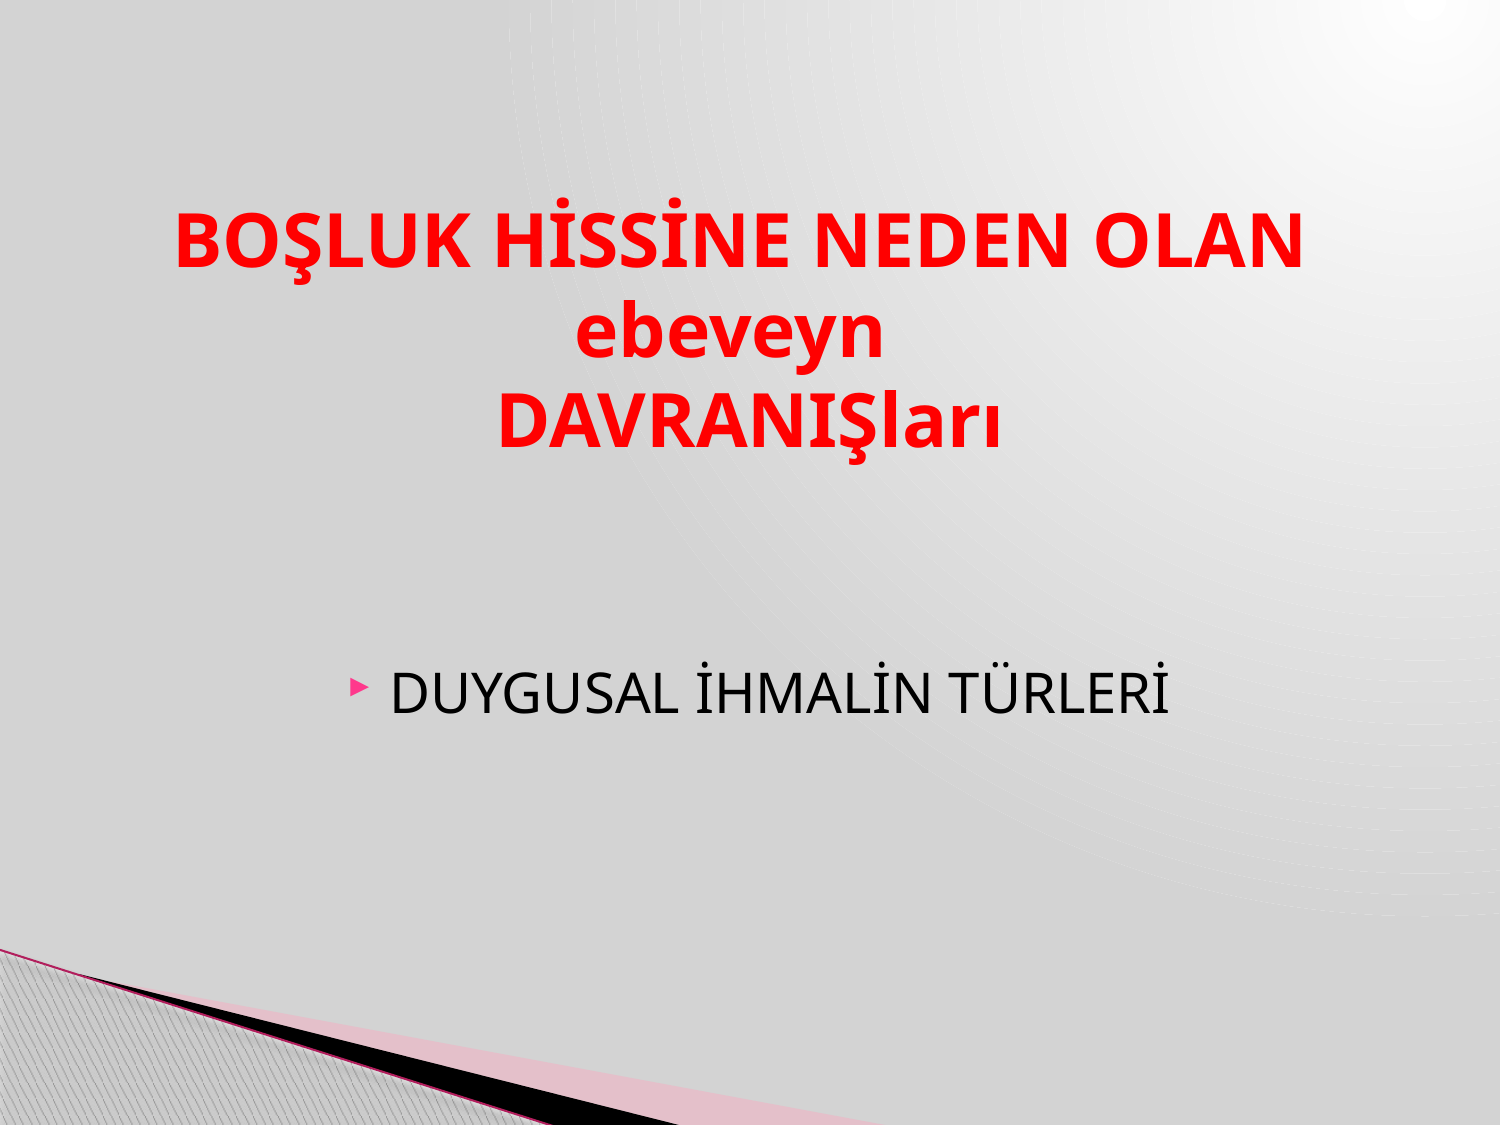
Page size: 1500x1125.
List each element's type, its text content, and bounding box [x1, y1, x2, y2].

title BOŞLUK HİSSİNE NEDEN OLAN ebeveyn DAVRANIŞları [75, 45, 1425, 610]
list DUYGUSAL İHMALİN TÜRLERİ [75, 610, 1425, 986]
